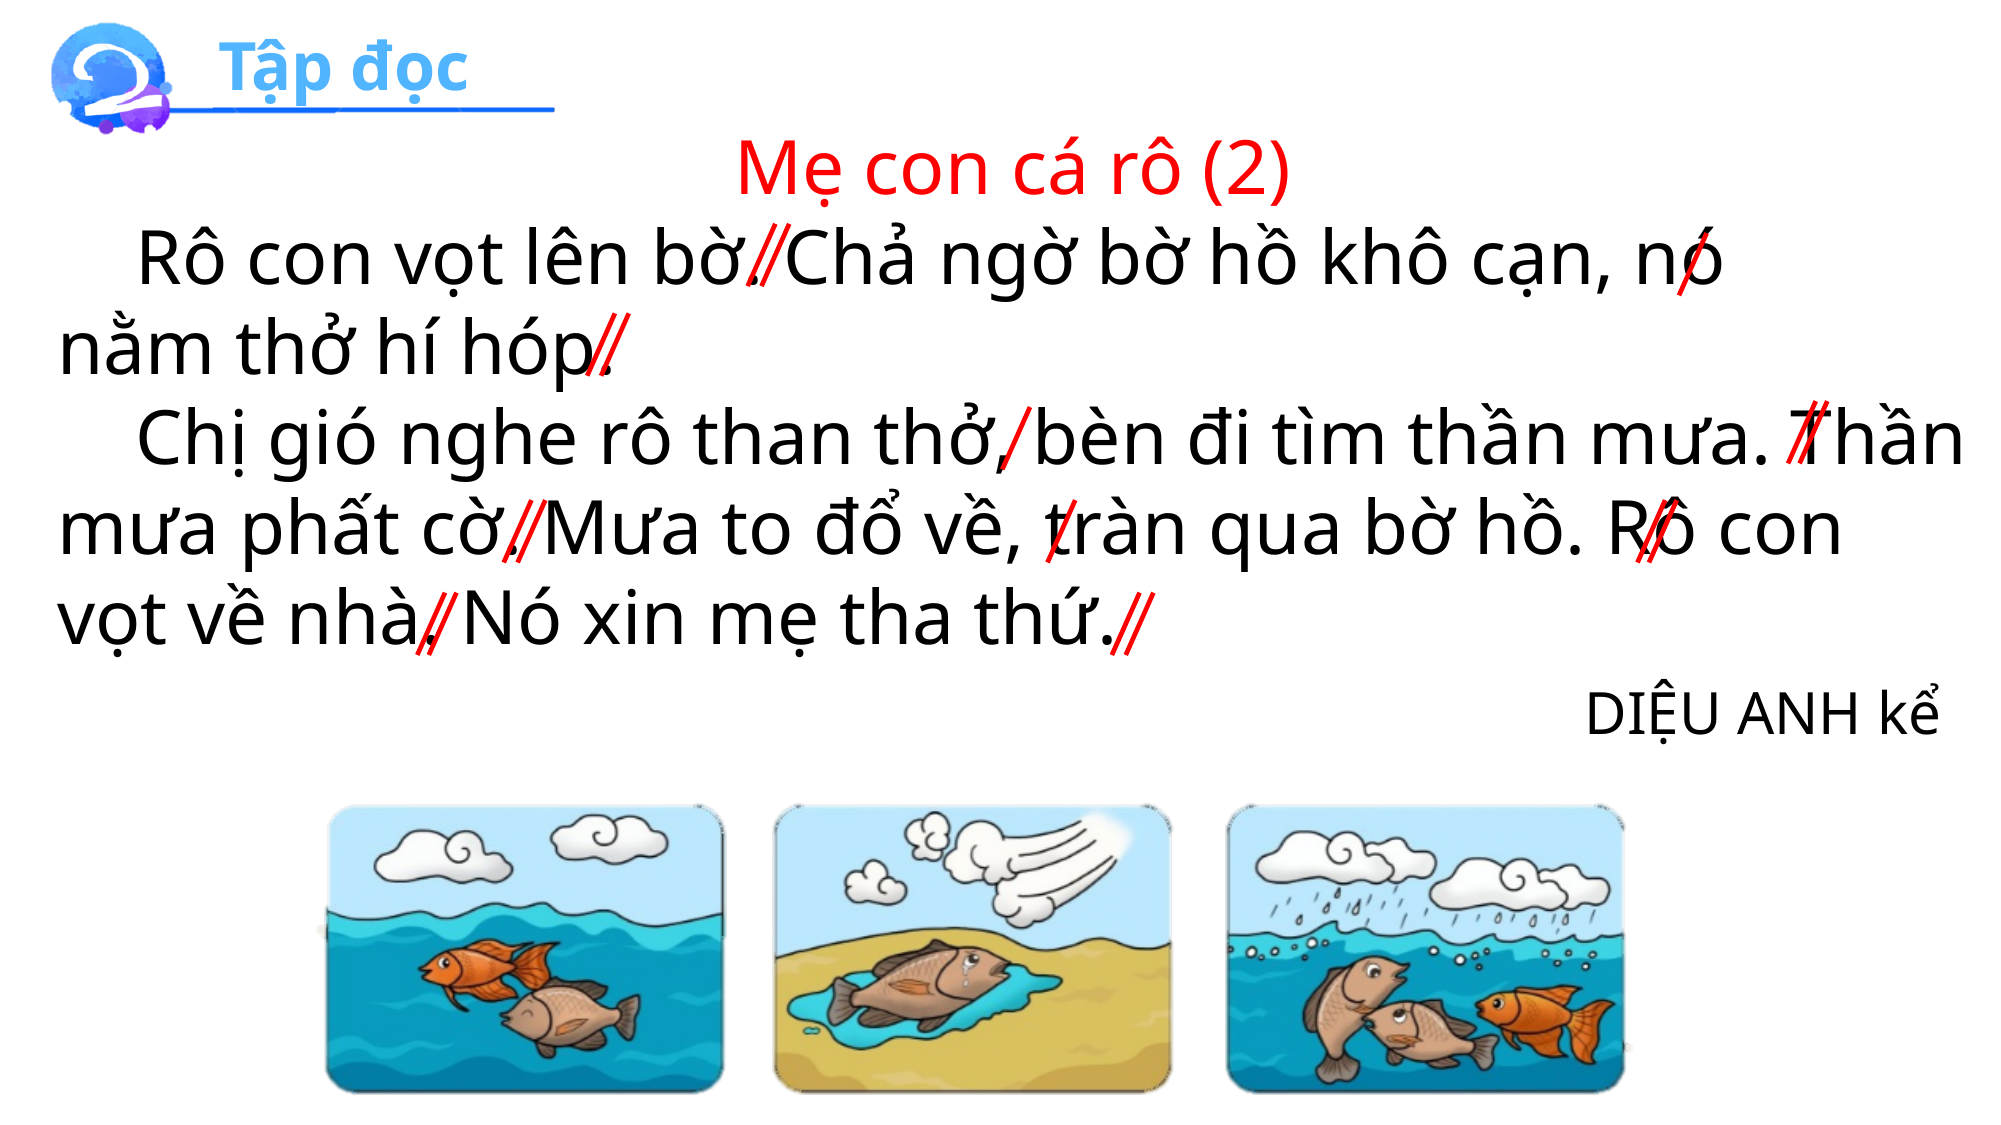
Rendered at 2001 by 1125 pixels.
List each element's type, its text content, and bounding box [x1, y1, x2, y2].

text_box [503, 500, 532, 563]
text_box Mẹ con cá rô (2) Rô con vọt lên bờ. Chả ngờ bờ hồ khô cạn, nó nằm thở hí hóp. Chị gió nghe rô than thở, bèn đi tìm thần mưa. Thần mưa phất cờ. Mưa to đổ về, tràn qua bờ hồ. Rô con vọt về nhà. Nó xin mẹ tha thứ. DIỆU ANH kể [42, 112, 1984, 758]
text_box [1111, 592, 1140, 655]
picture [244, 779, 1693, 1102]
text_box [776, 223, 790, 287]
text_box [1816, 401, 1828, 464]
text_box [1679, 233, 1707, 296]
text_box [445, 592, 457, 655]
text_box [747, 223, 776, 287]
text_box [1047, 500, 1076, 563]
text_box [1788, 401, 1816, 464]
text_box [1002, 407, 1030, 470]
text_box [1666, 500, 1677, 563]
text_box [1140, 592, 1154, 655]
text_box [587, 313, 615, 376]
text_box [417, 592, 445, 655]
picture [0, 0, 602, 139]
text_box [615, 313, 629, 376]
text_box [532, 500, 546, 563]
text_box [1637, 500, 1666, 563]
